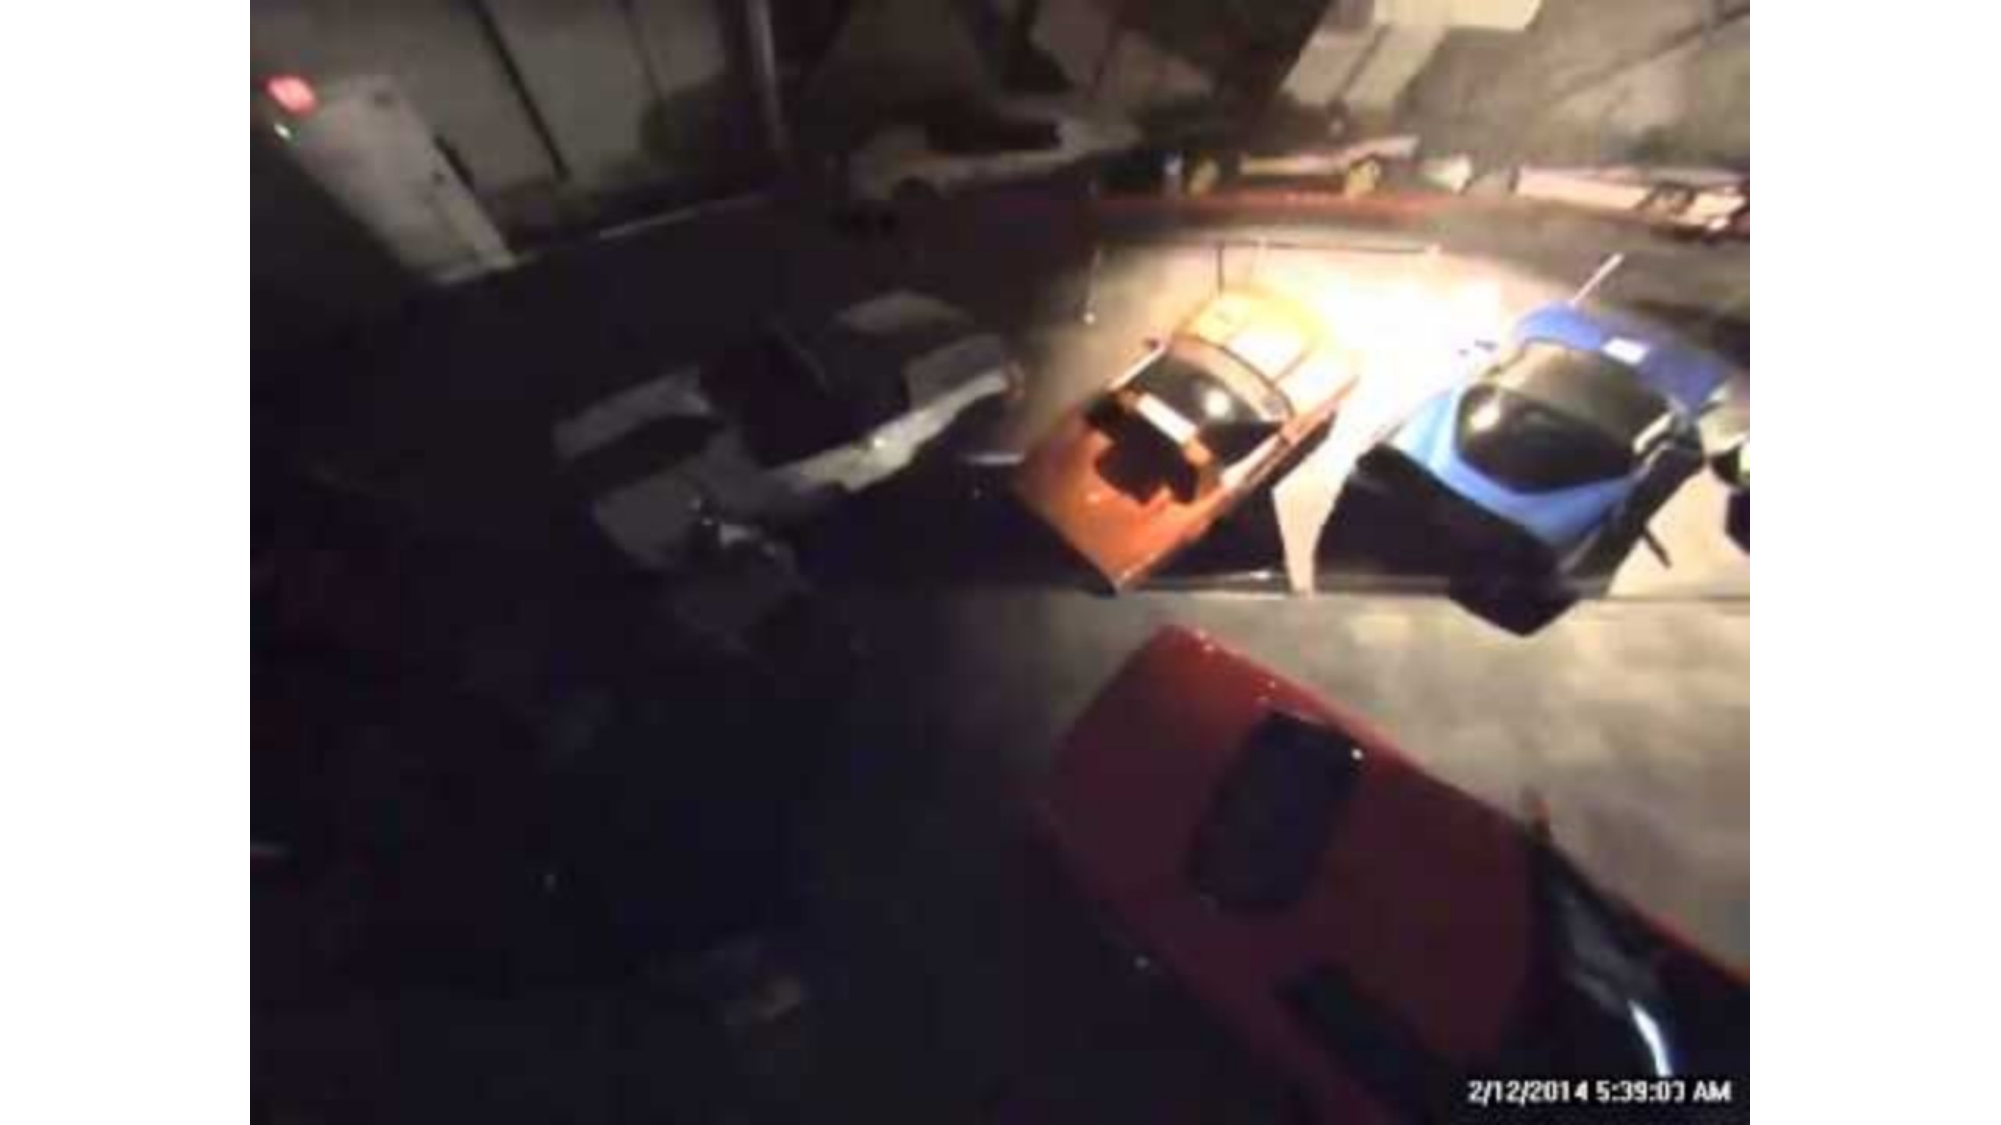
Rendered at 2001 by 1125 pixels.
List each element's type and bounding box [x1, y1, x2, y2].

text_box [249, 0, 1751, 1125]
